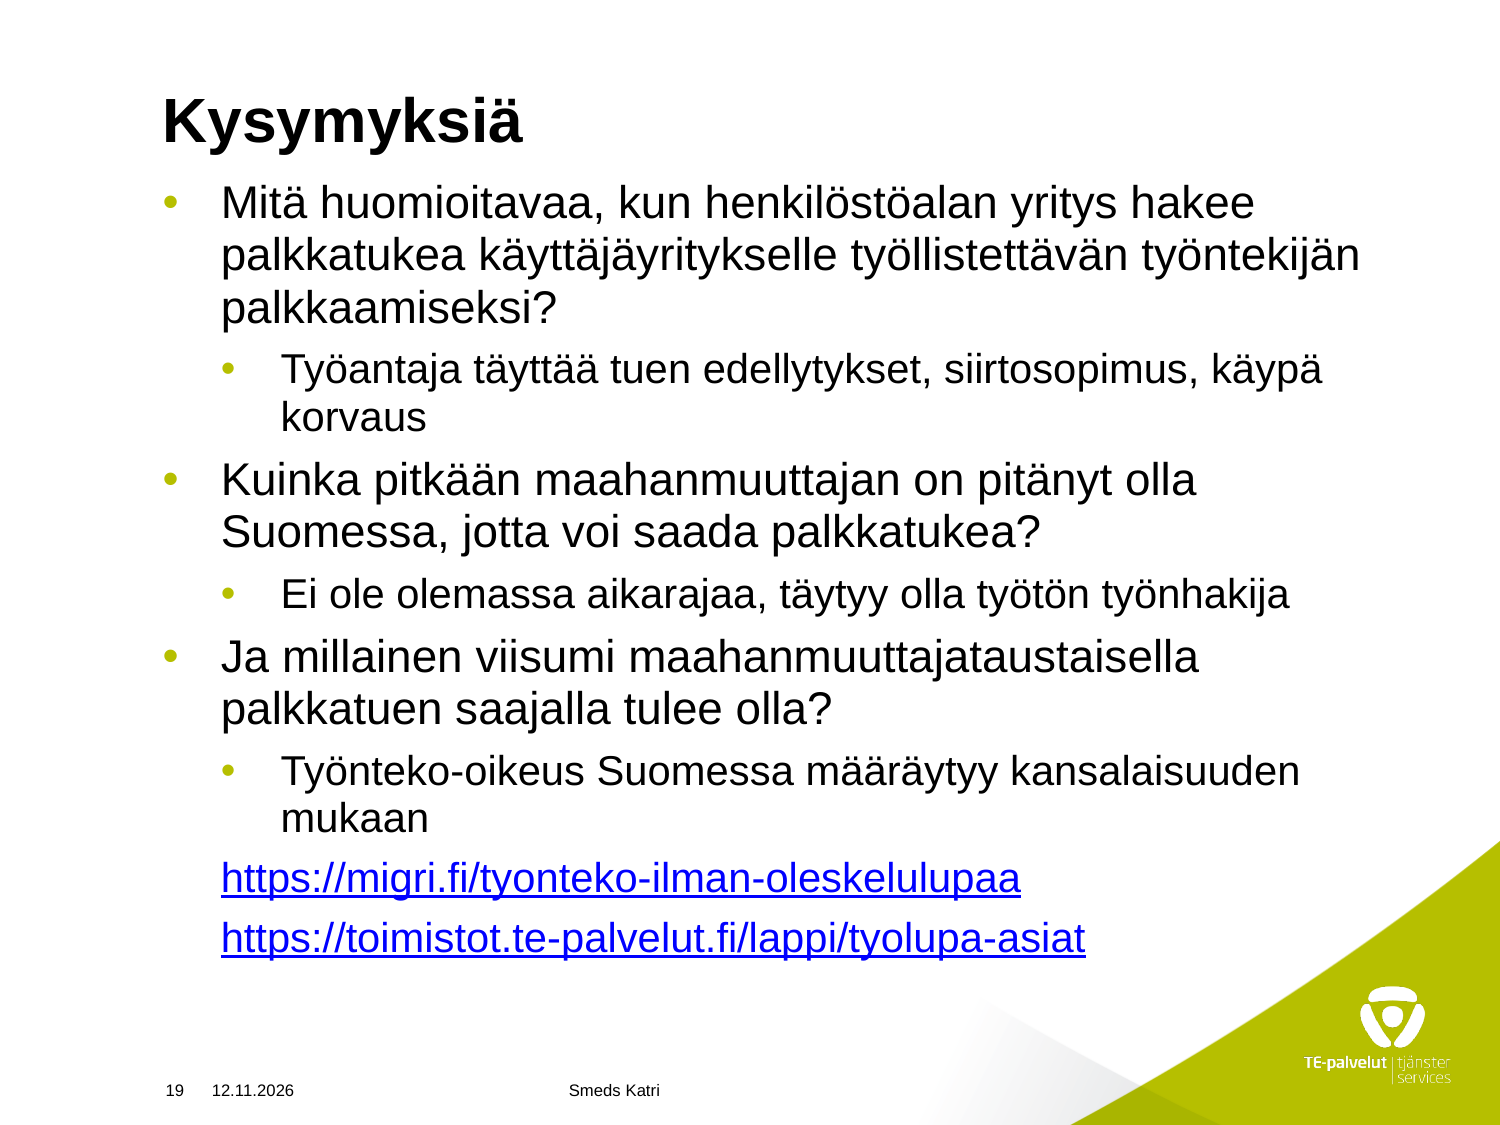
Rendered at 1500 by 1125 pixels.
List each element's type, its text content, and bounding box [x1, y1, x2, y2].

picture [708, 787, 1500, 1125]
slide_number 19 [123, 1073, 184, 1106]
footer Smeds Katri [322, 1073, 907, 1106]
list Mitä huomioitavaa, kun henkilöstöalan yritys hakee palkkatukea käyttäjäyritykselle työllistettävän työntekijän palkkaamiseksi? Työantaja täyttää tuen edellytykset, siirtosopimus, käypä korvaus Kuinka pitkään maahanmuuttajan on pitänyt olla Suomessa, jotta voi saada palkkatukea? Ei ole olemassa aikarajaa, täytyy olla työtön työnhakija Ja millainen viisumi maahanmuuttajataustaisella palkkatuen saajalla tulee olla? Työnteko-oikeus Suomessa määräytyy kansalaisuuden mukaan https://migri.fi/tyonteko-ilman-oleskelulupaa https://toimistot.te-palvelut.fi/lappi/tyolupa-asiat [147, 169, 1447, 1005]
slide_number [184, 1073, 322, 1106]
title Kysymyksiä [147, 84, 1447, 169]
